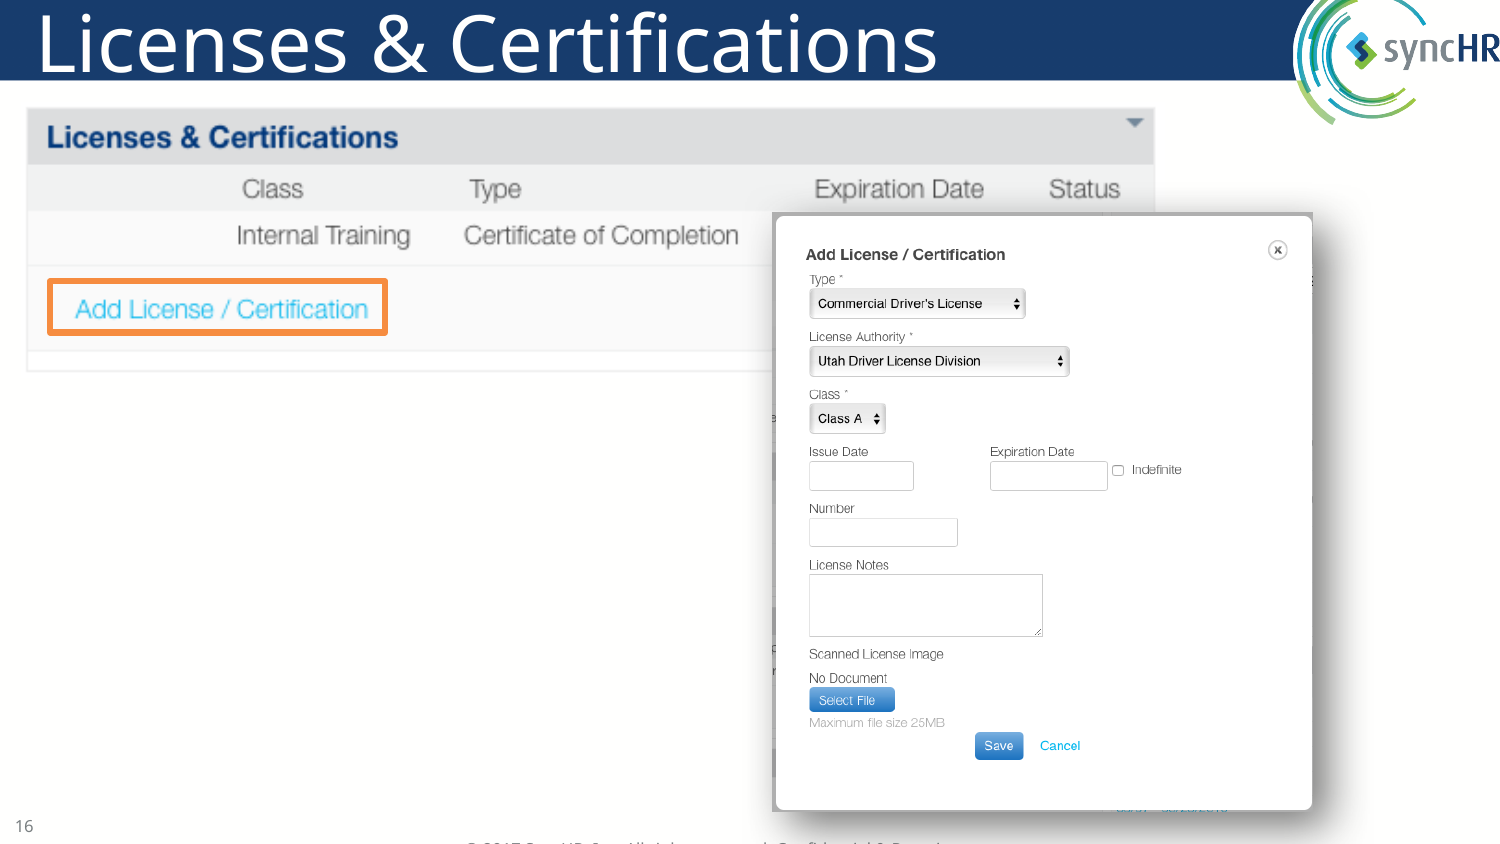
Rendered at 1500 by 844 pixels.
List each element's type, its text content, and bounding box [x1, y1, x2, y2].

picture [0, 0, 1500, 812]
title Licenses & Certifications [20, 7, 1287, 74]
